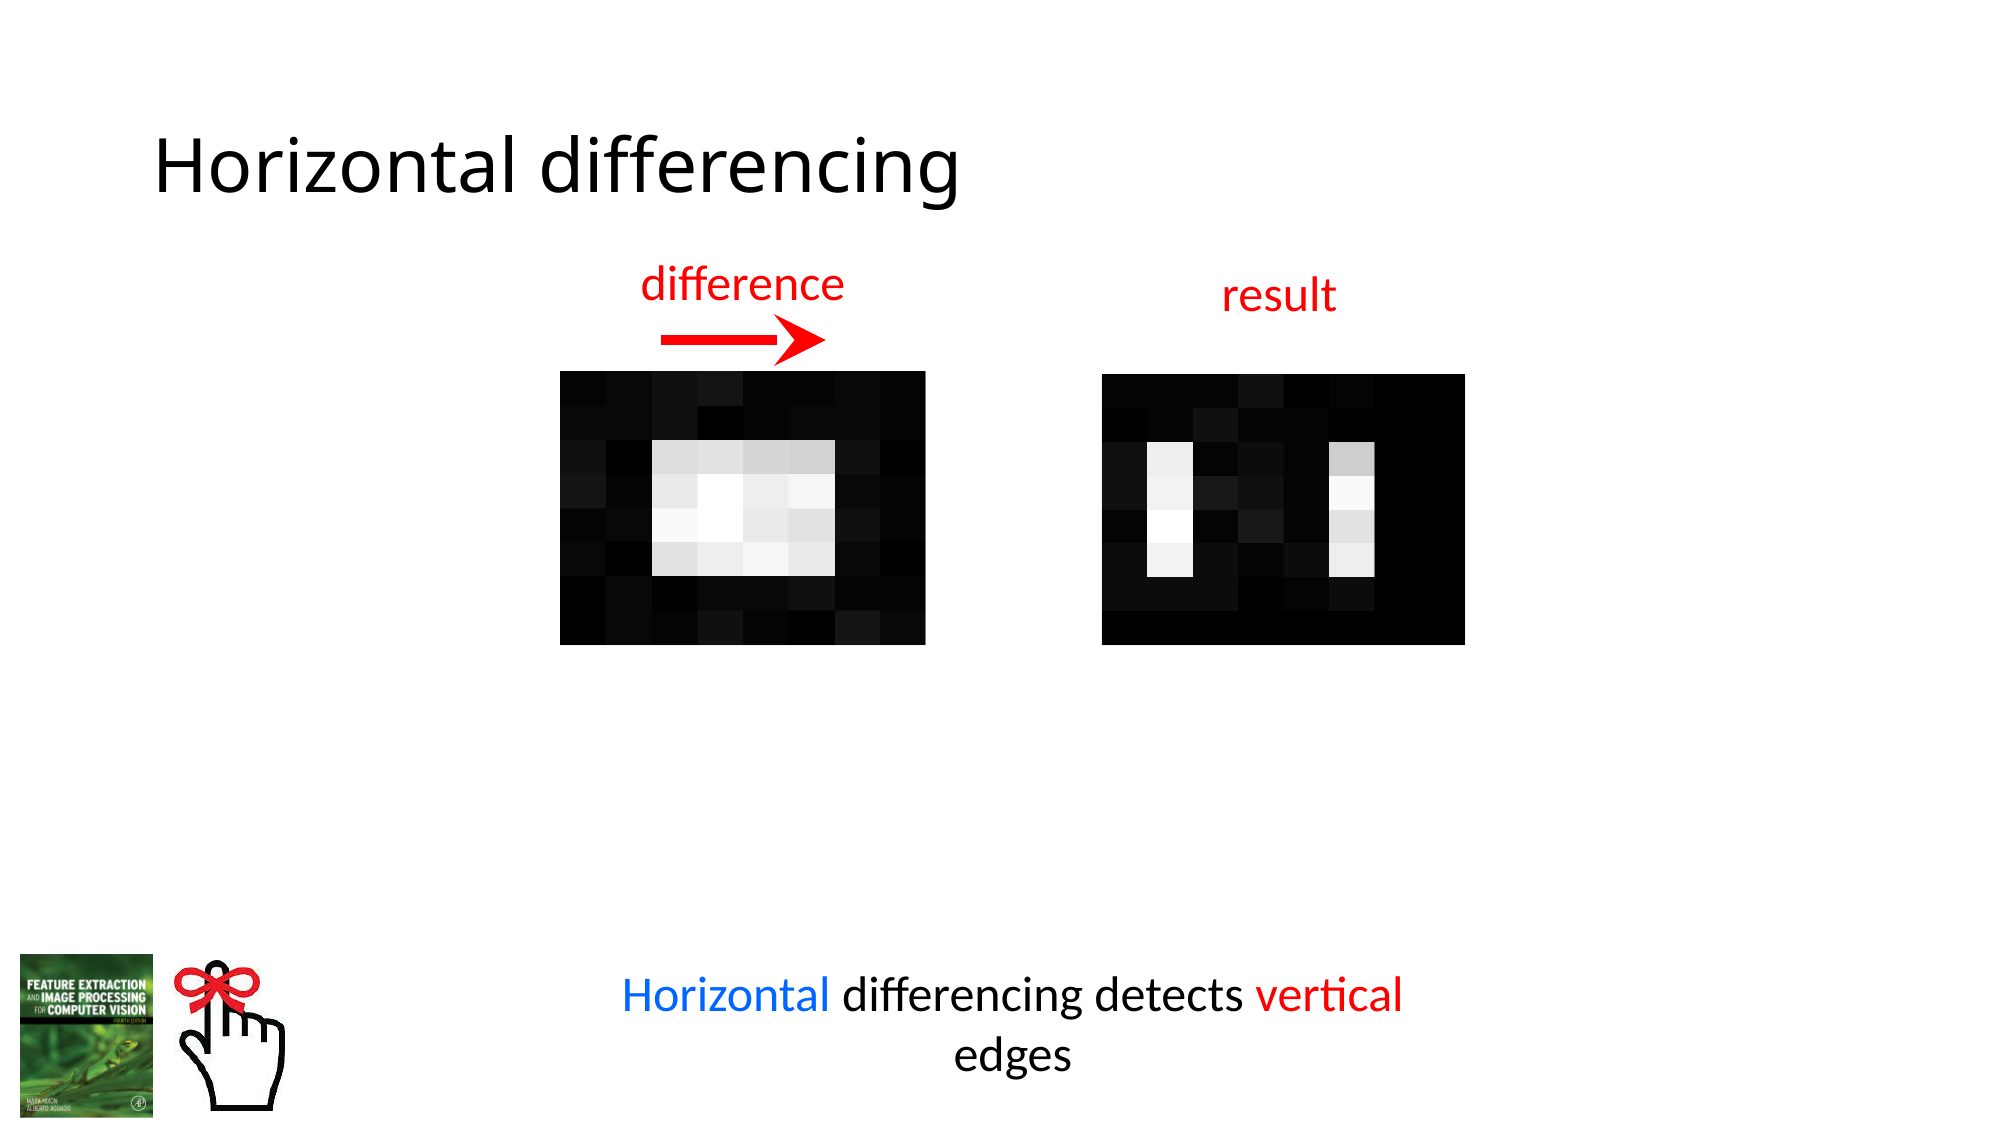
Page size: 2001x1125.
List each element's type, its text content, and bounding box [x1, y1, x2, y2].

text_box result [1206, 253, 1353, 329]
text_box Horizontal differencing detects vertical edges [560, 954, 1466, 1089]
picture [20, 954, 153, 1118]
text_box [624, 242, 863, 341]
picture [174, 960, 285, 1111]
title Horizontal differencing [137, 59, 1863, 278]
picture [1101, 374, 1466, 646]
picture [560, 371, 926, 646]
